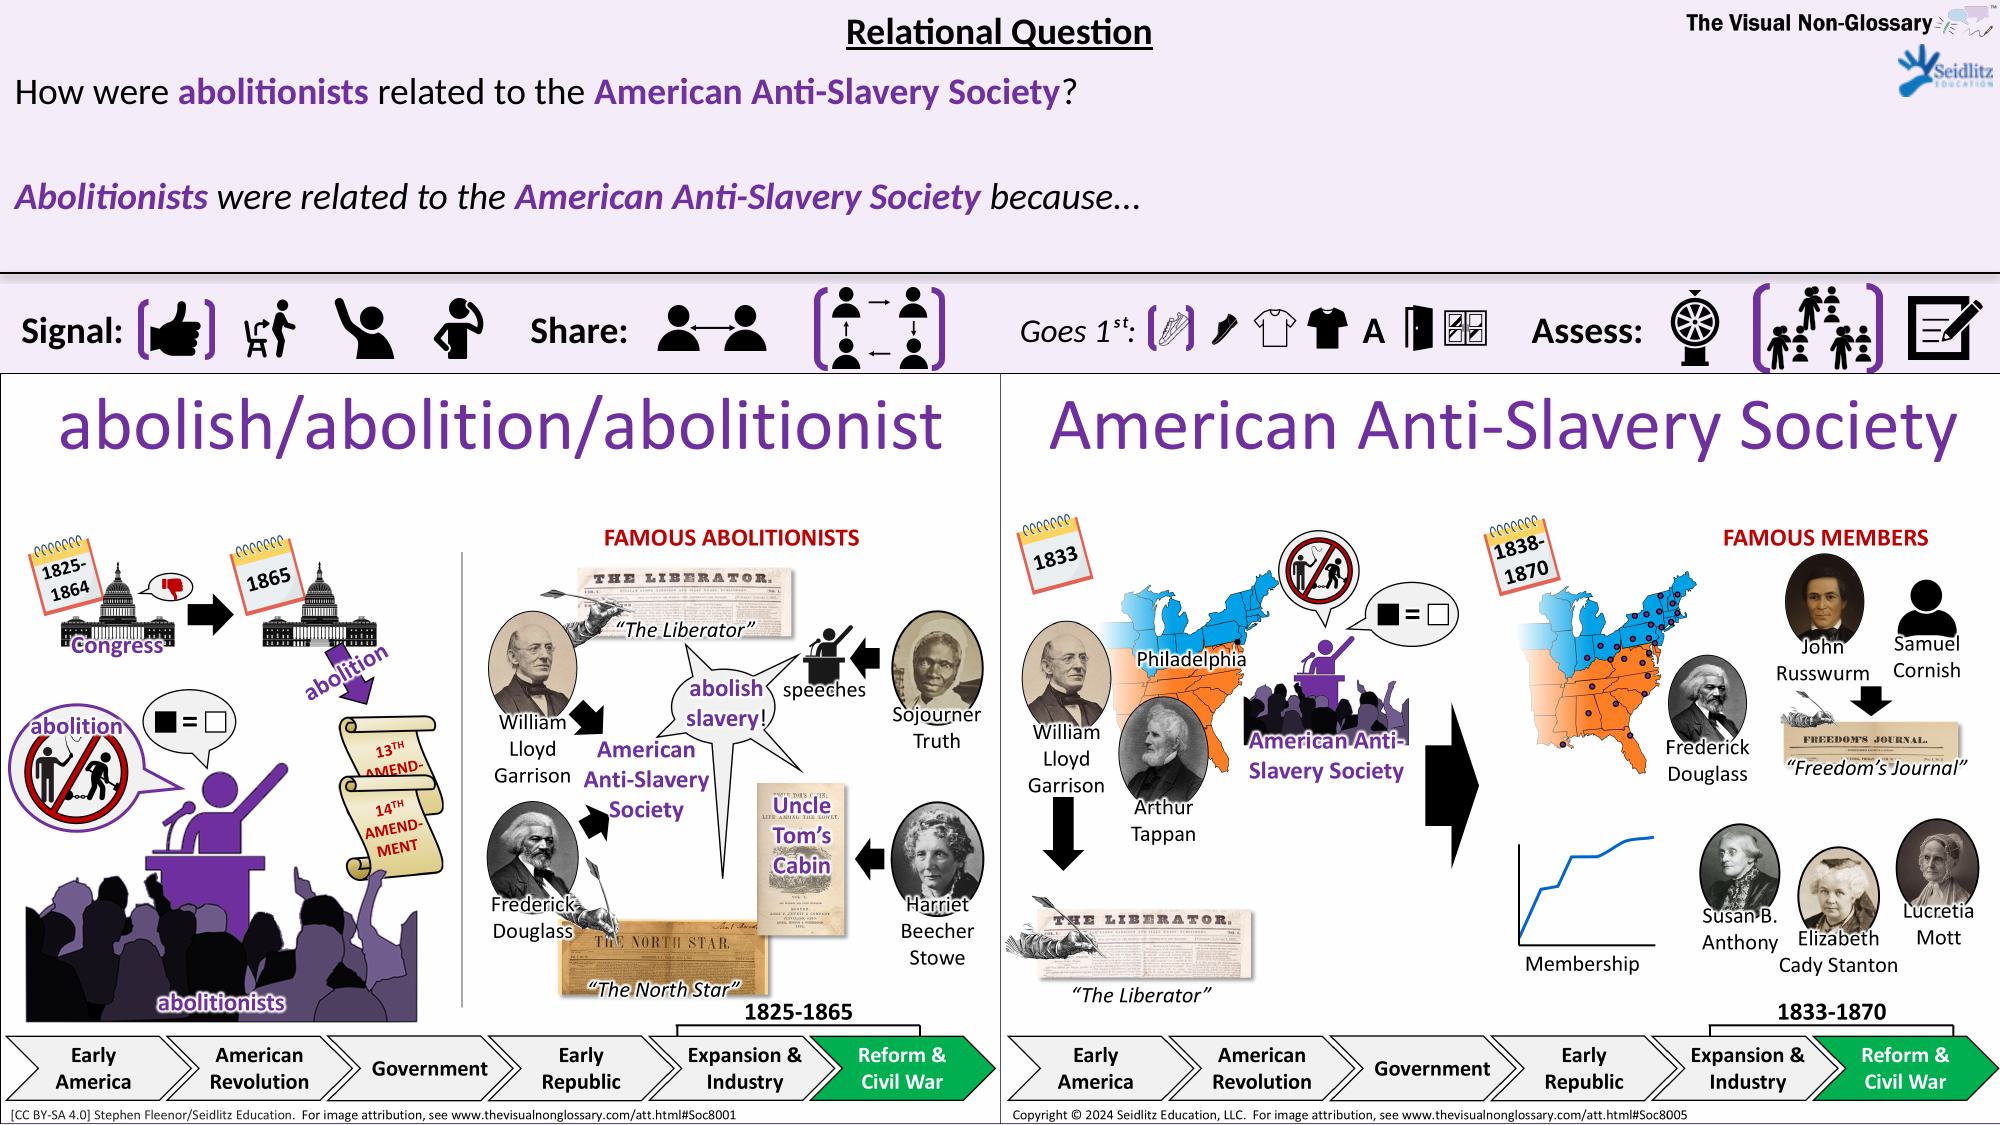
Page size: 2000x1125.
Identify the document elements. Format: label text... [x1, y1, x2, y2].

text_box Abolitionists were related to the American Anti-Slavery Society because... [0, 164, 2000, 225]
picture [1148, 305, 1195, 352]
picture [428, 298, 490, 359]
text_box Signal: [6, 298, 138, 359]
picture [1396, 305, 1489, 352]
picture [334, 298, 395, 359]
text_box How were abolitionists related to the American Anti-Slavery Society? [0, 59, 2000, 120]
picture [1898, 44, 1993, 97]
picture [1202, 310, 1241, 349]
picture [1304, 305, 1351, 352]
picture [814, 287, 946, 371]
picture [1657, 290, 1733, 367]
picture [239, 298, 301, 359]
text_box Goes 1ˢᵗ: [1005, 301, 1152, 357]
picture [137, 298, 215, 361]
picture [1252, 305, 1298, 352]
picture [0, 283, 2000, 1124]
picture [1672, 0, 2000, 40]
text_box A [1347, 298, 1401, 359]
picture [656, 305, 769, 352]
text_box Assess: [1516, 298, 1652, 359]
text_box Share: [515, 298, 644, 359]
picture [1907, 290, 1984, 367]
text_box Relational Question [831, 0, 1169, 59]
